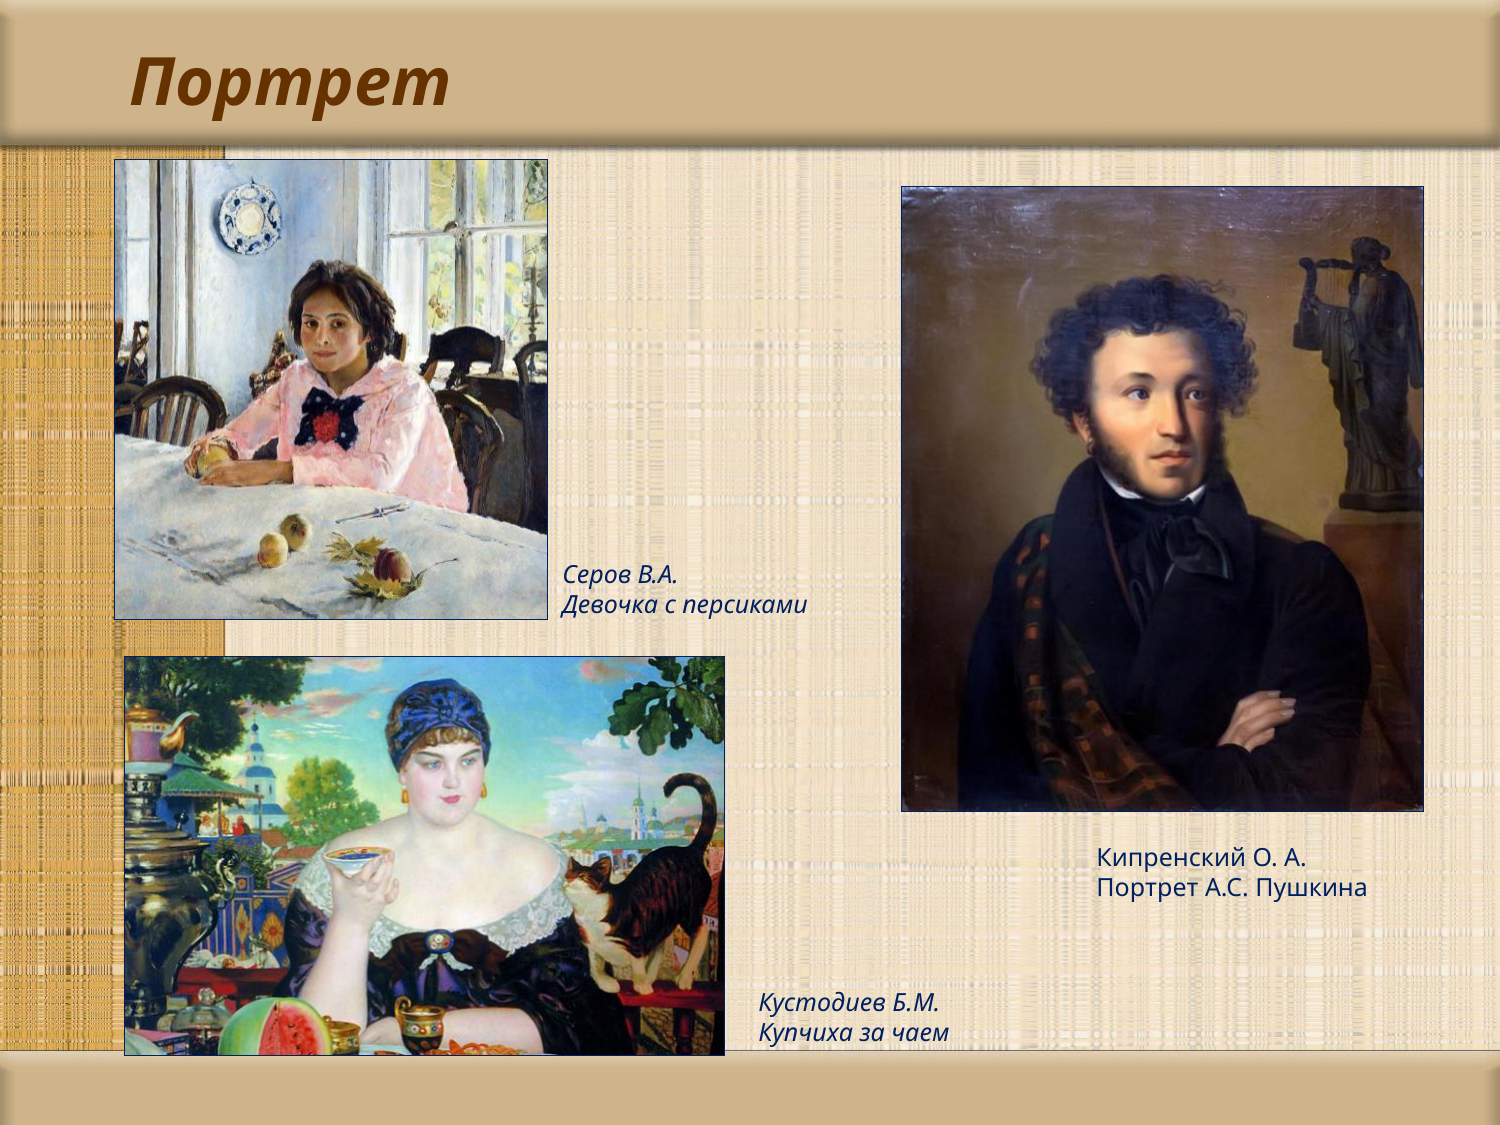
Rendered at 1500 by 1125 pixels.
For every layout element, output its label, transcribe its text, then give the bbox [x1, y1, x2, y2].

text_box Серов В.А. Девочка с персиками [547, 551, 866, 626]
picture [0, 0, 1500, 1125]
text_box Кустодиев Б.М. Купчиха за чаем [743, 979, 1036, 1054]
list Кипренский О. А. Портрет А.С. Пушкина [1081, 834, 1424, 908]
title Портрет [114, 53, 1500, 104]
